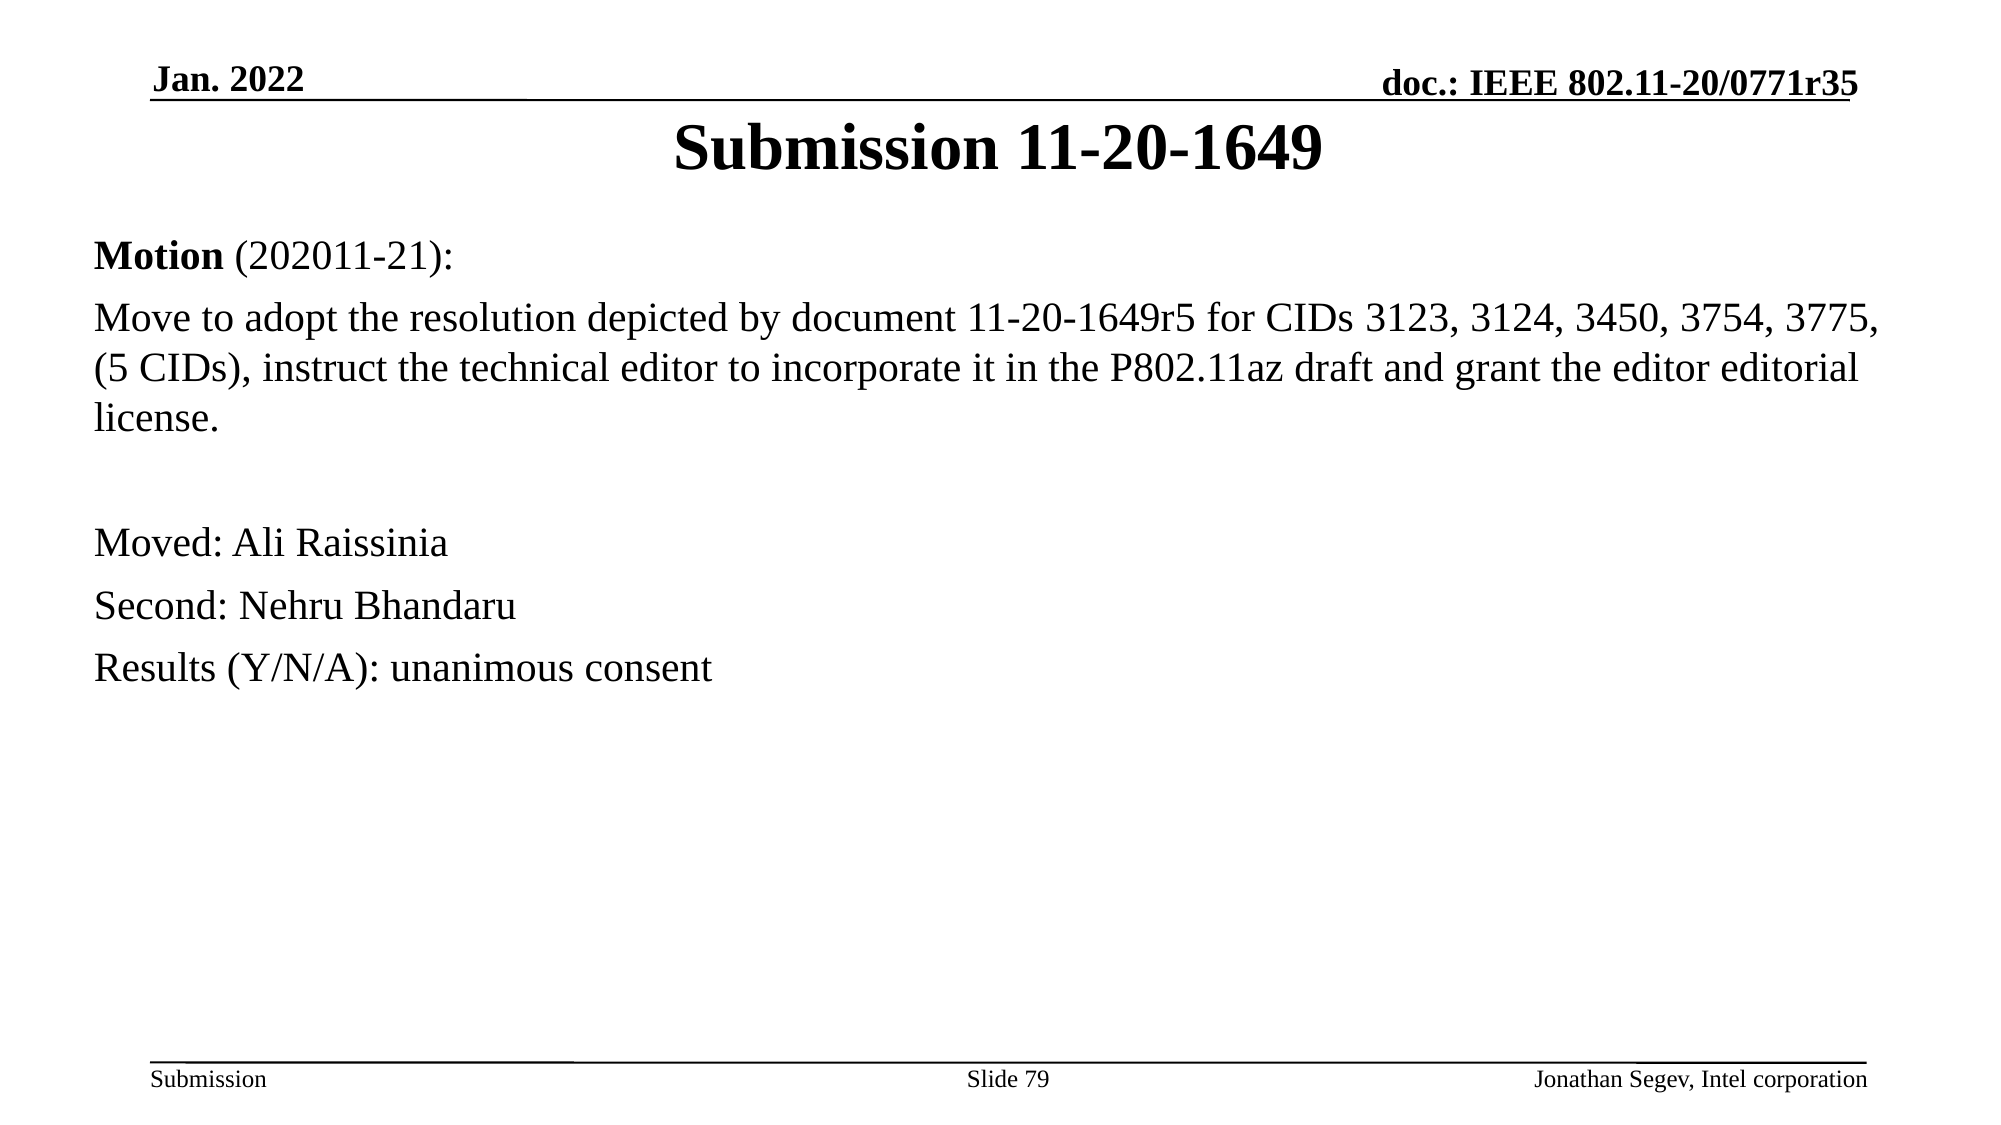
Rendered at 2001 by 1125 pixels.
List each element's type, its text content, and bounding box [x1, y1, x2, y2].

title Submission 11-20-1649 [149, 112, 1850, 173]
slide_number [152, 54, 563, 100]
list Motion (202011-21): Move to adopt the resolution depicted by document 11-20-1649r5 for CIDs 3123, 3124, 3450, 3754, 3775, (5 CIDs), instruct the technical editor to incorporate it in the P802.11az draft and grant the editor editorial license. Moved: Ali Raissinia Second: Nehru Bhandaru Results (Y/N/A): unanimous consent [78, 219, 1922, 1000]
slide_number Slide 79 [950, 1061, 1067, 1123]
footer Jonathan Segev, Intel corporation [1171, 1061, 1869, 1093]
